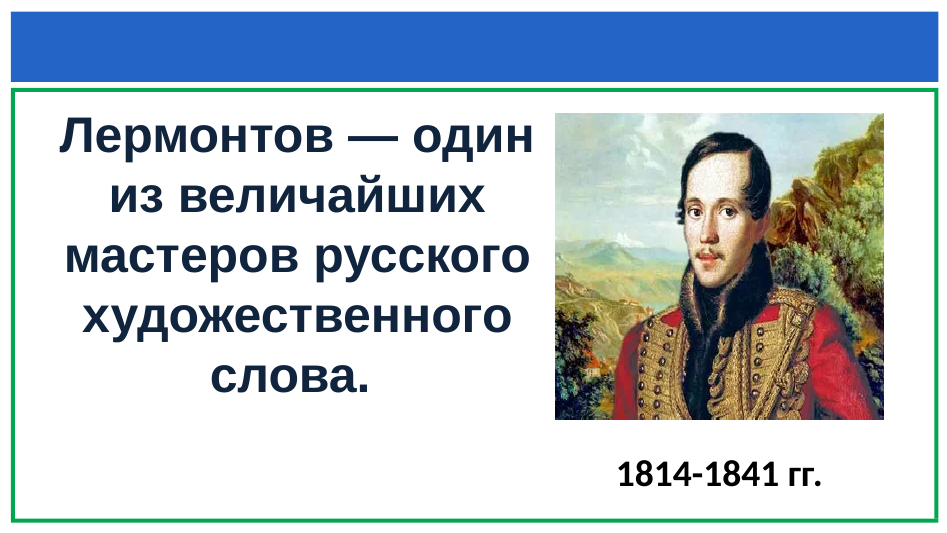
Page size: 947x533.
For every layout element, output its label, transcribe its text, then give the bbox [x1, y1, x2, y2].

text_box 1814-1841 гг. [566, 441, 872, 502]
picture [554, 113, 884, 420]
list Лермонтов — один из величайших мастеров русского художественного слова. [39, 102, 556, 406]
